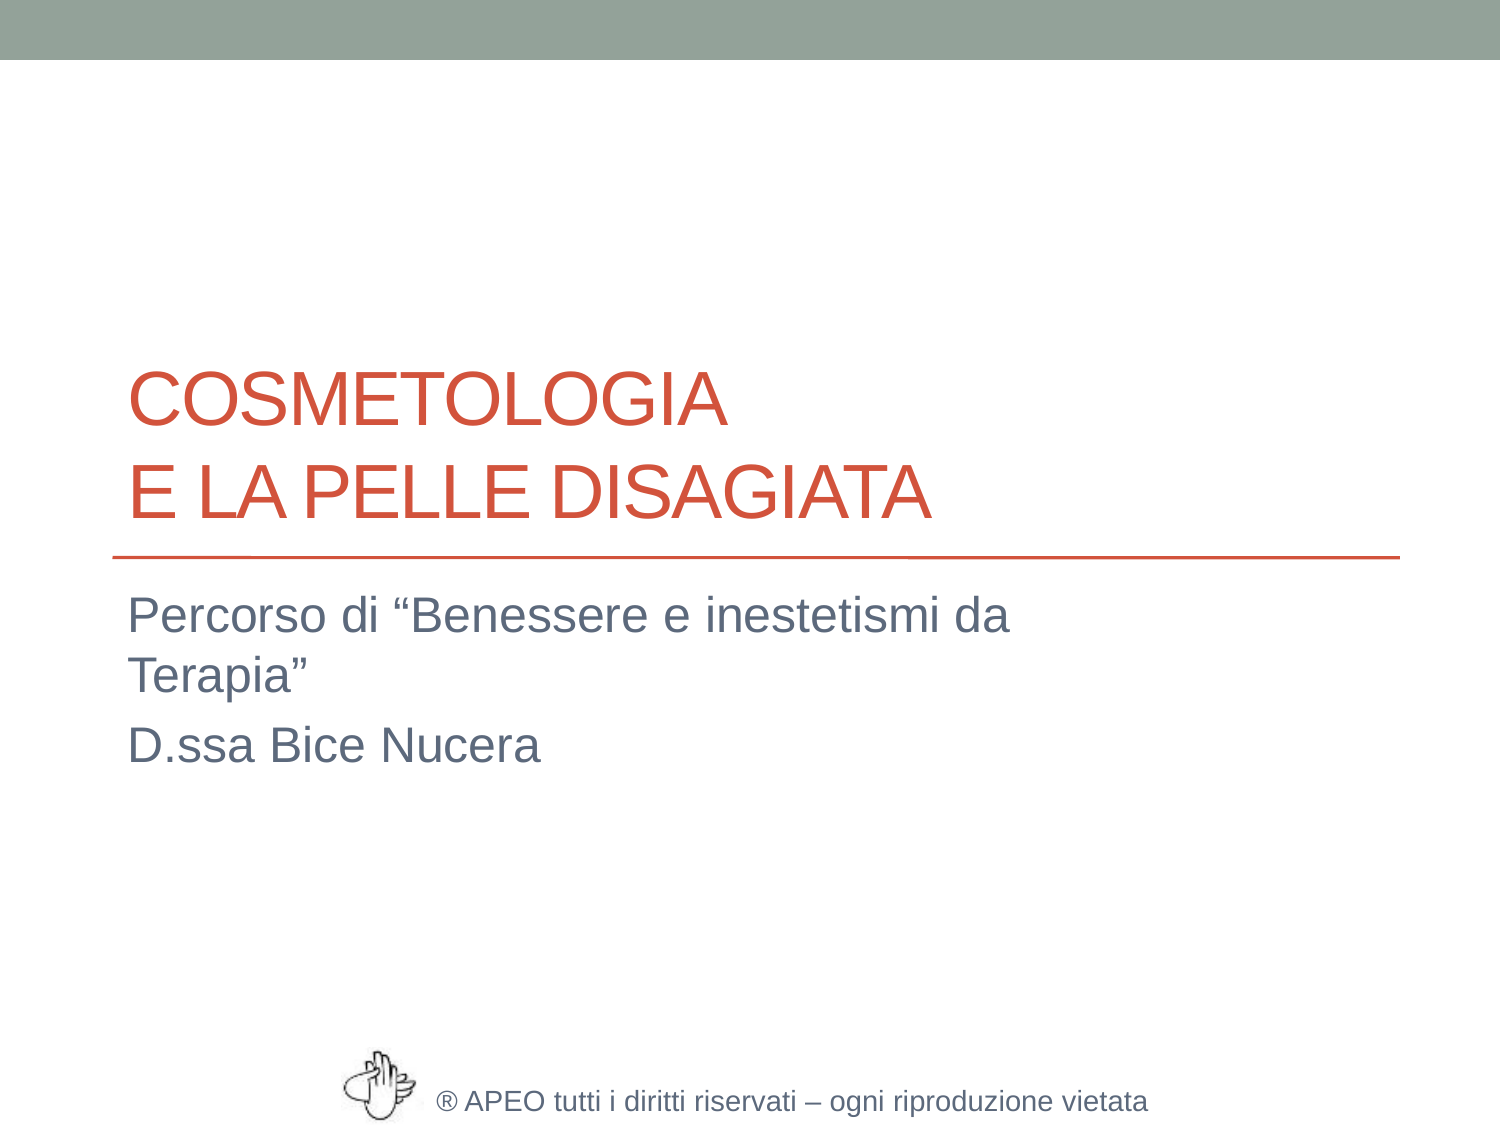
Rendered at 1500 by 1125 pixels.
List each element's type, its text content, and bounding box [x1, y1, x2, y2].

title COSMETOLOGIA E LA PELLE DISAGIATA [112, 224, 1400, 542]
subtitle Percorso di “Benessere e inestetismi da Terapia” D.ssa Bice Nucera [112, 574, 1163, 863]
picture [341, 1047, 424, 1125]
